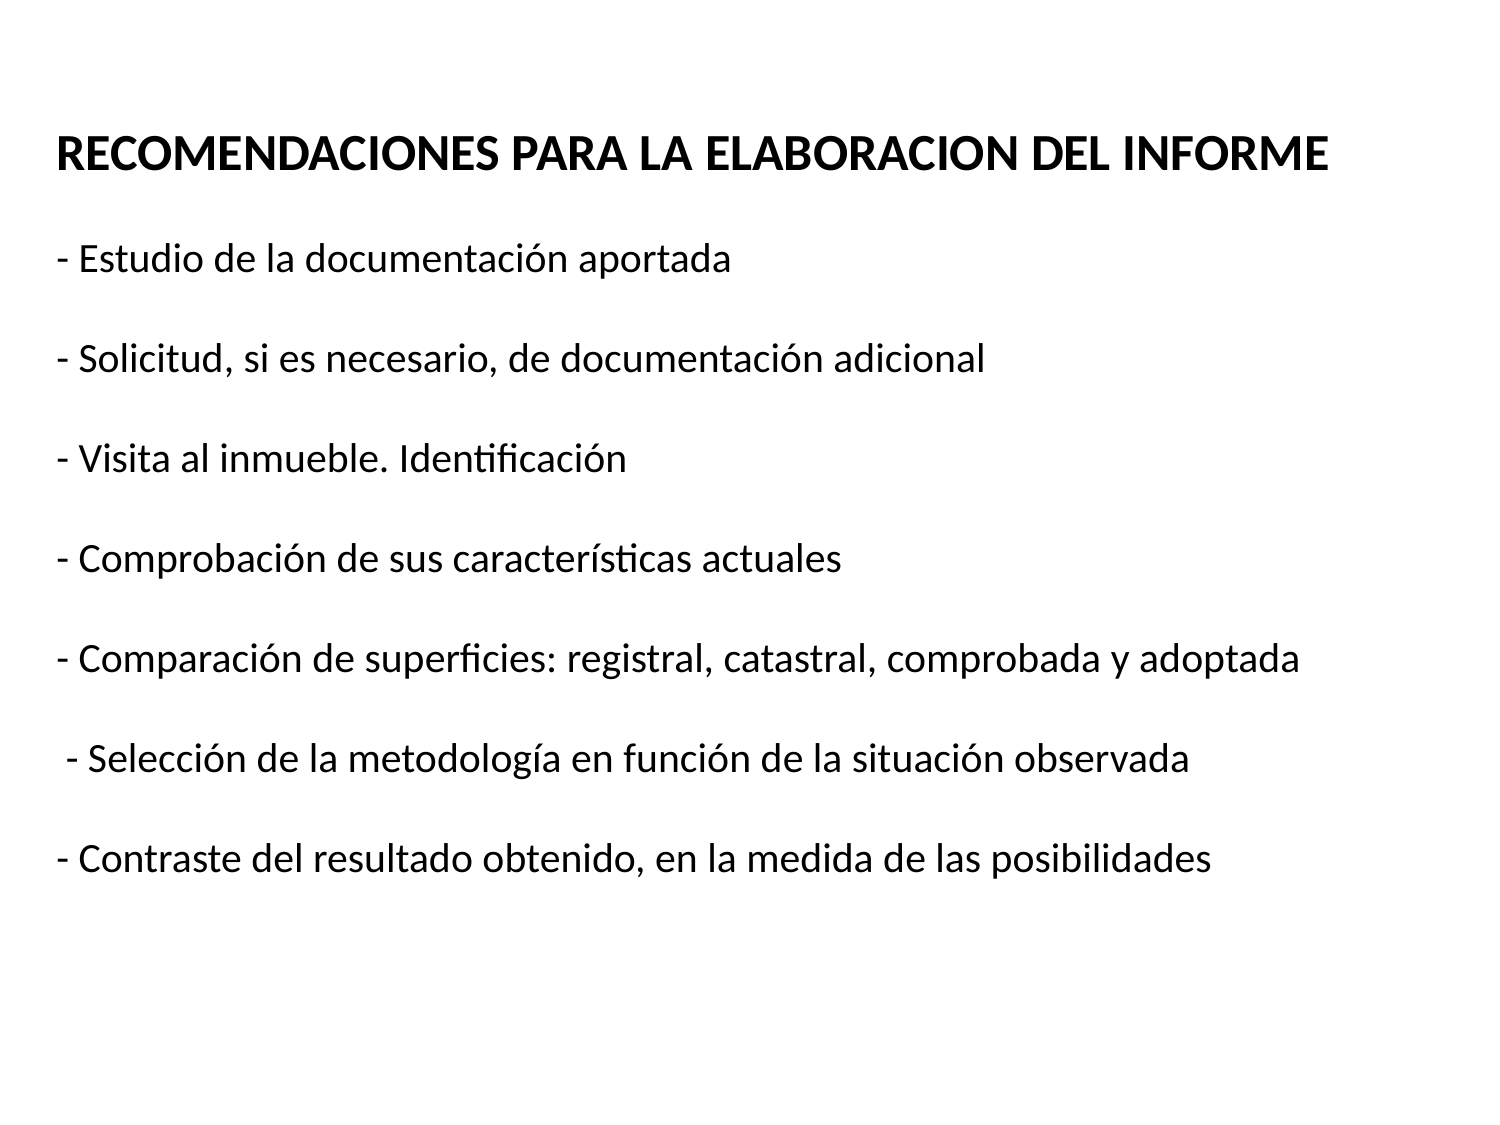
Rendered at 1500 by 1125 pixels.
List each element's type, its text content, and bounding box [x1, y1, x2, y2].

title RECOMENDACIONES PARA LA ELABORACION DEL INFORME - Estudio de la documentación aportada - Solicitud, si es necesario, de documentación adicional - Visita al inmueble. Identificación - Comprobación de sus características actuales - Comparación de superficies: registral, catastral, comprobada y adoptada - Selección de la metodología en función de la situación observada - Contraste del resultado obtenido, en la medida de las posibilidades [41, 456, 1392, 644]
